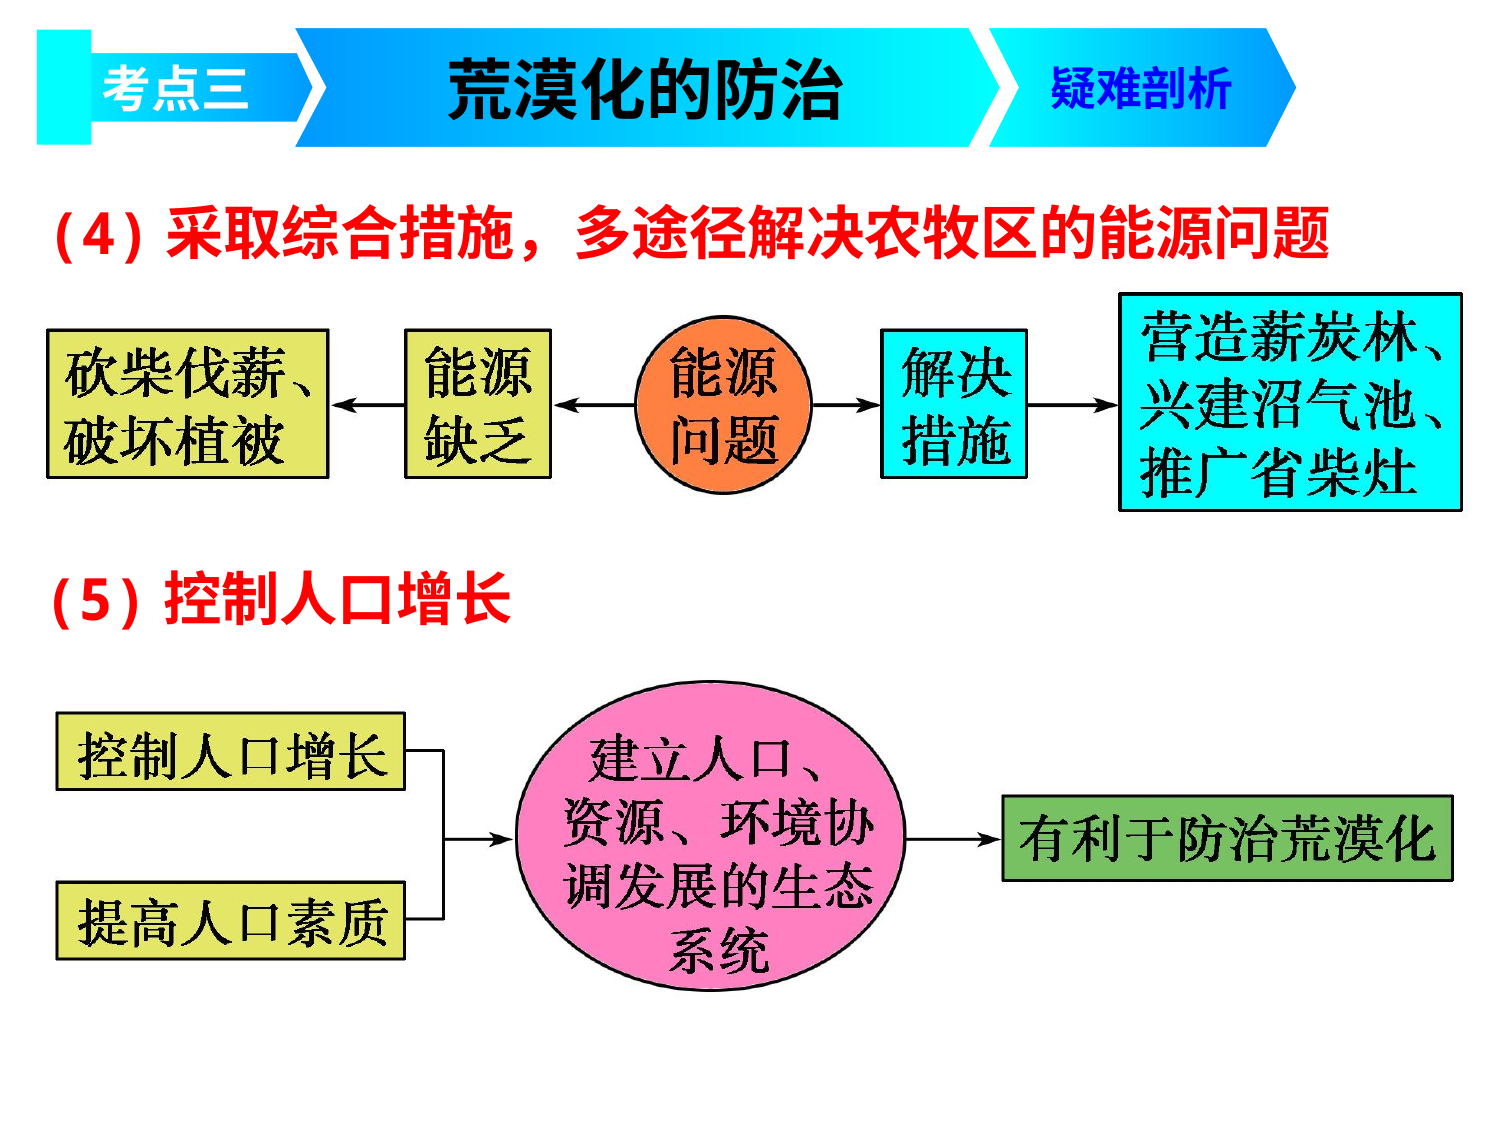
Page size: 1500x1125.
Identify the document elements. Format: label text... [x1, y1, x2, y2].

text_box (4)采取综合措施，多途径解决农牧区的能源问题 [31, 188, 1346, 274]
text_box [36, 24, 1301, 151]
picture [36, 286, 1471, 519]
picture [36, 678, 1471, 1007]
text_box (5)控制人口增长 [29, 555, 528, 640]
